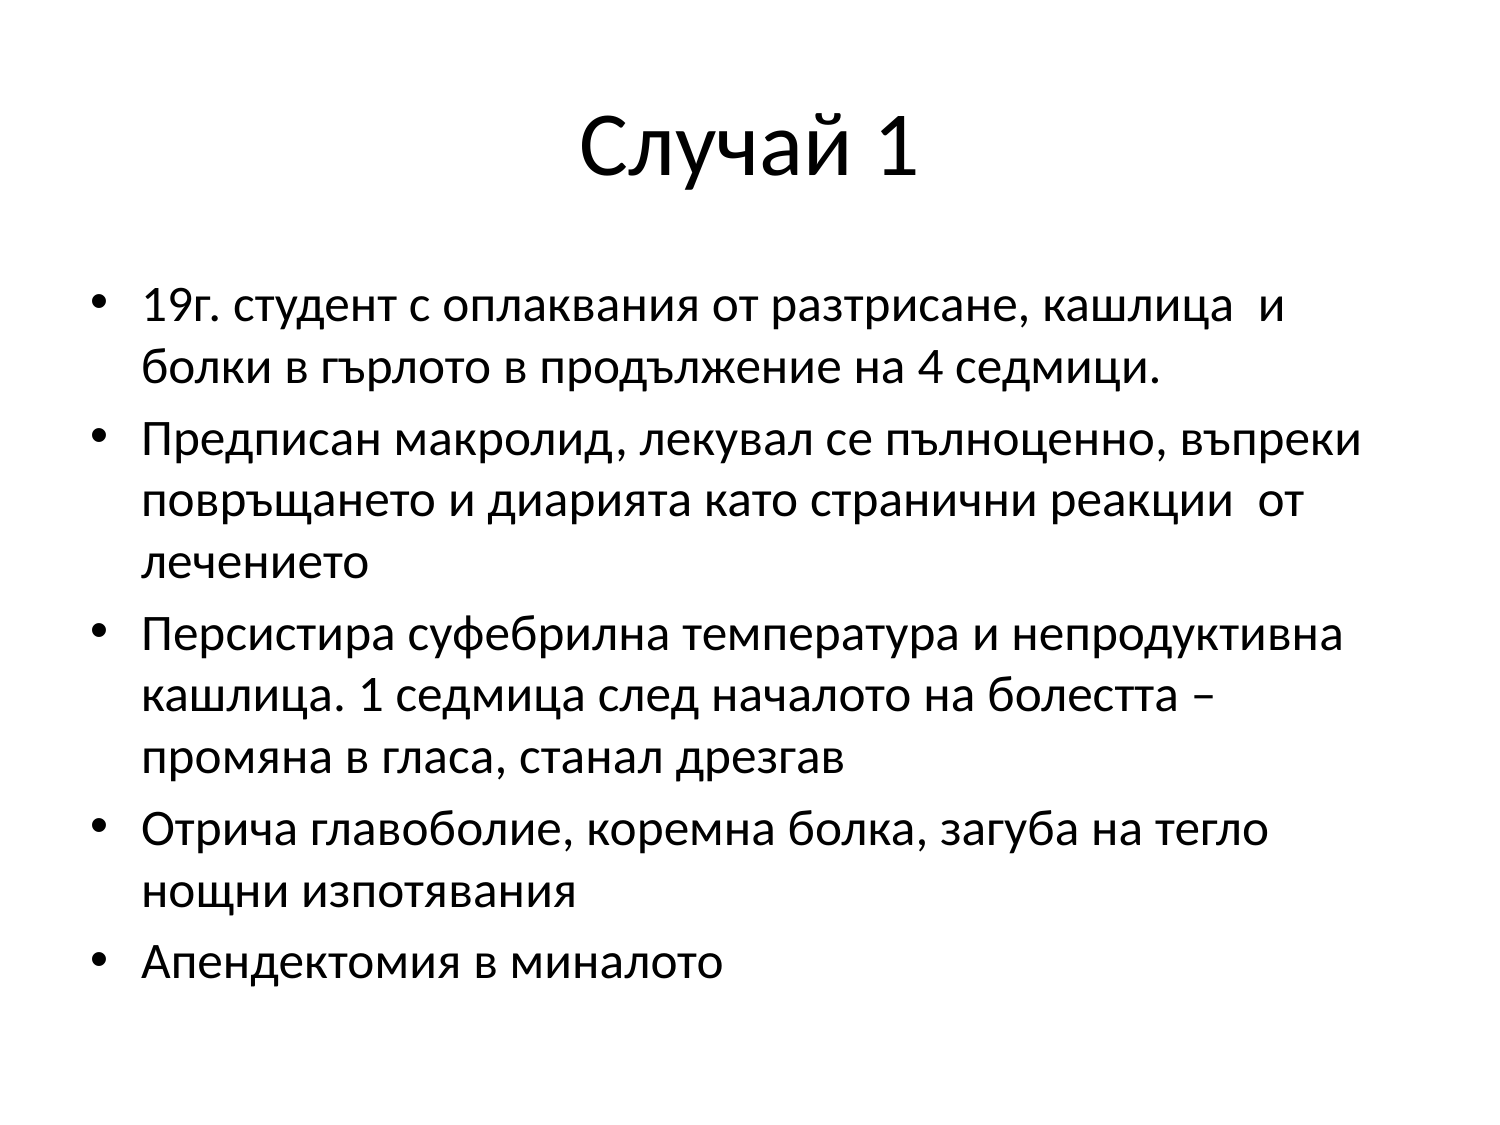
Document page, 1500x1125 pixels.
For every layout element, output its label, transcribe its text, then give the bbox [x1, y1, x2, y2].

list 19г. студент с оплаквания от разтрисане, кашлица и болки в гърлото в продължение на 4 седмици. Предписан макролид, лекувал се пълноценно, въпреки повръщането и диарията като странични реакции от лечението Персистира суфебрилна температура и непродуктивна кашлица. 1 седмица след началото на болестта – промяна в гласа, станал дрезгав Отрича главоболие, коремна болка, загуба на тегло нощни изпотявания Апендектомия в миналото [75, 262, 1425, 1005]
title Случай 1 [75, 45, 1425, 233]
